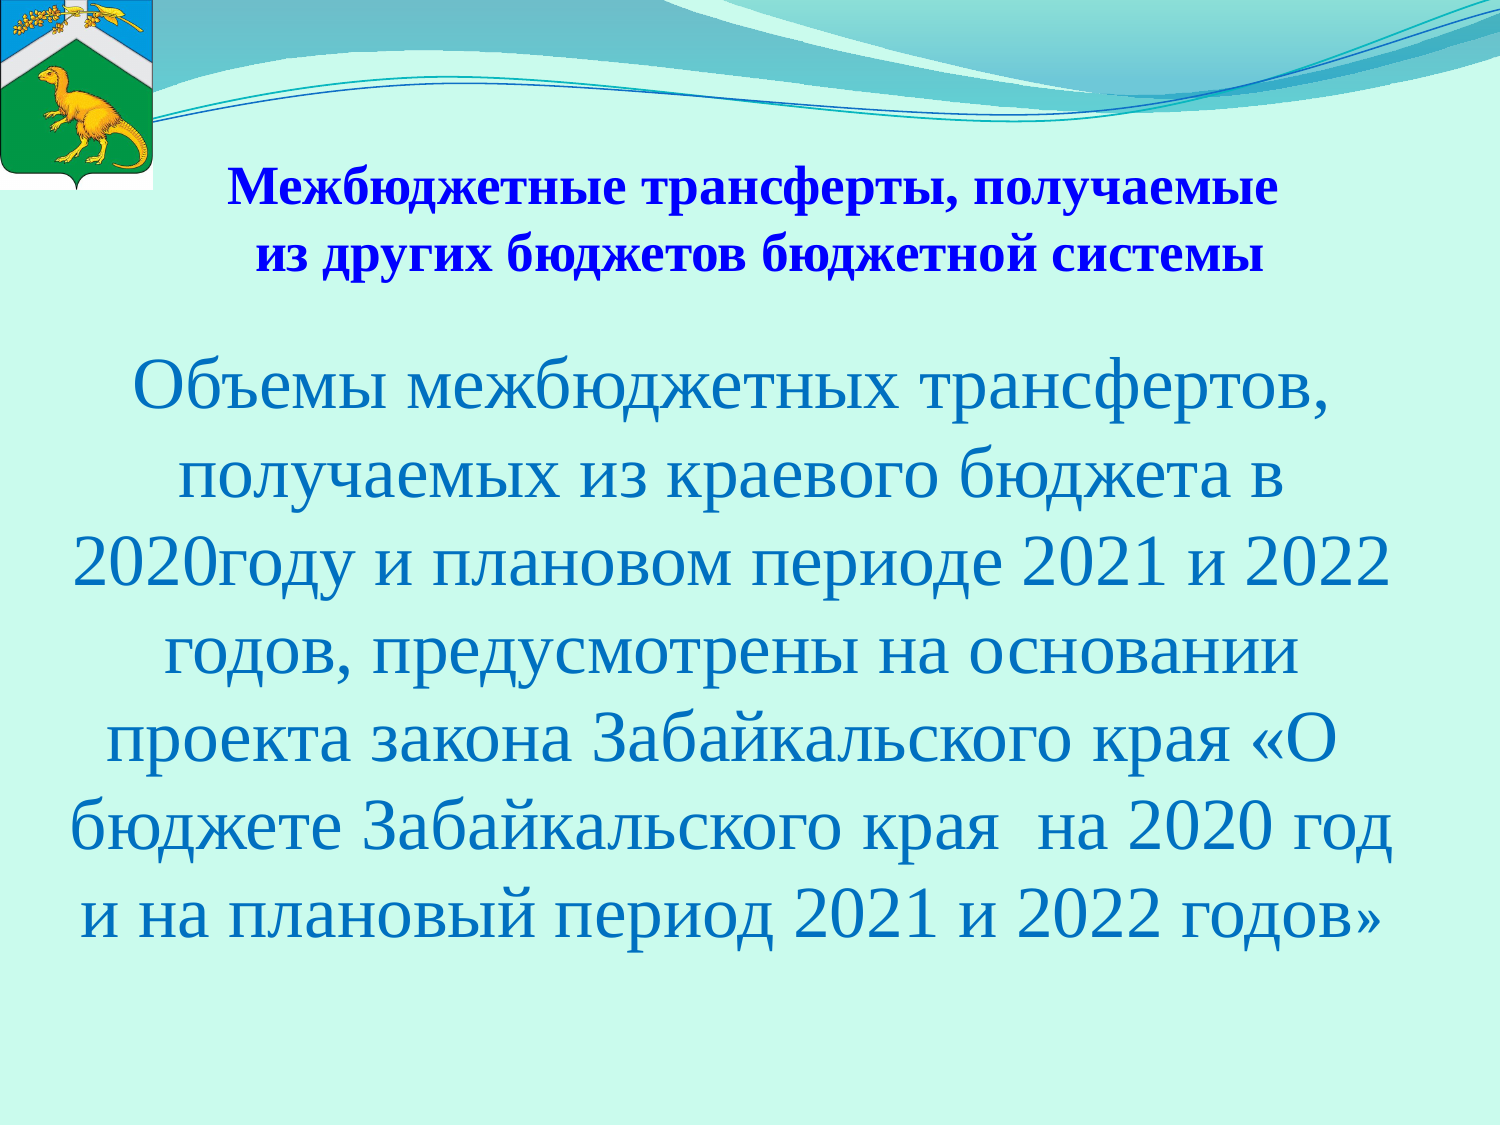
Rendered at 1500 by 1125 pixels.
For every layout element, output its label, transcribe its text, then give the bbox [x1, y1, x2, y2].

table_cell +234 759,7 [152, 58, 157, 198]
title Межбюджетные трансферты, получаемые из других бюджетов бюджетной системы [152, 58, 1369, 283]
list Объемы межбюджетных трансфертов, получаемых из краевого бюджета в 2020году и плановом периоде 2021 и 2022 годов, предусмотрены на основании проекта закона Забайкальского края «О бюджете Забайкальского края на 2020 год и на плановый период 2021 и 2022 годов» [58, 328, 1407, 1043]
picture [126, 21, 141, 32]
picture [0, 0, 153, 191]
